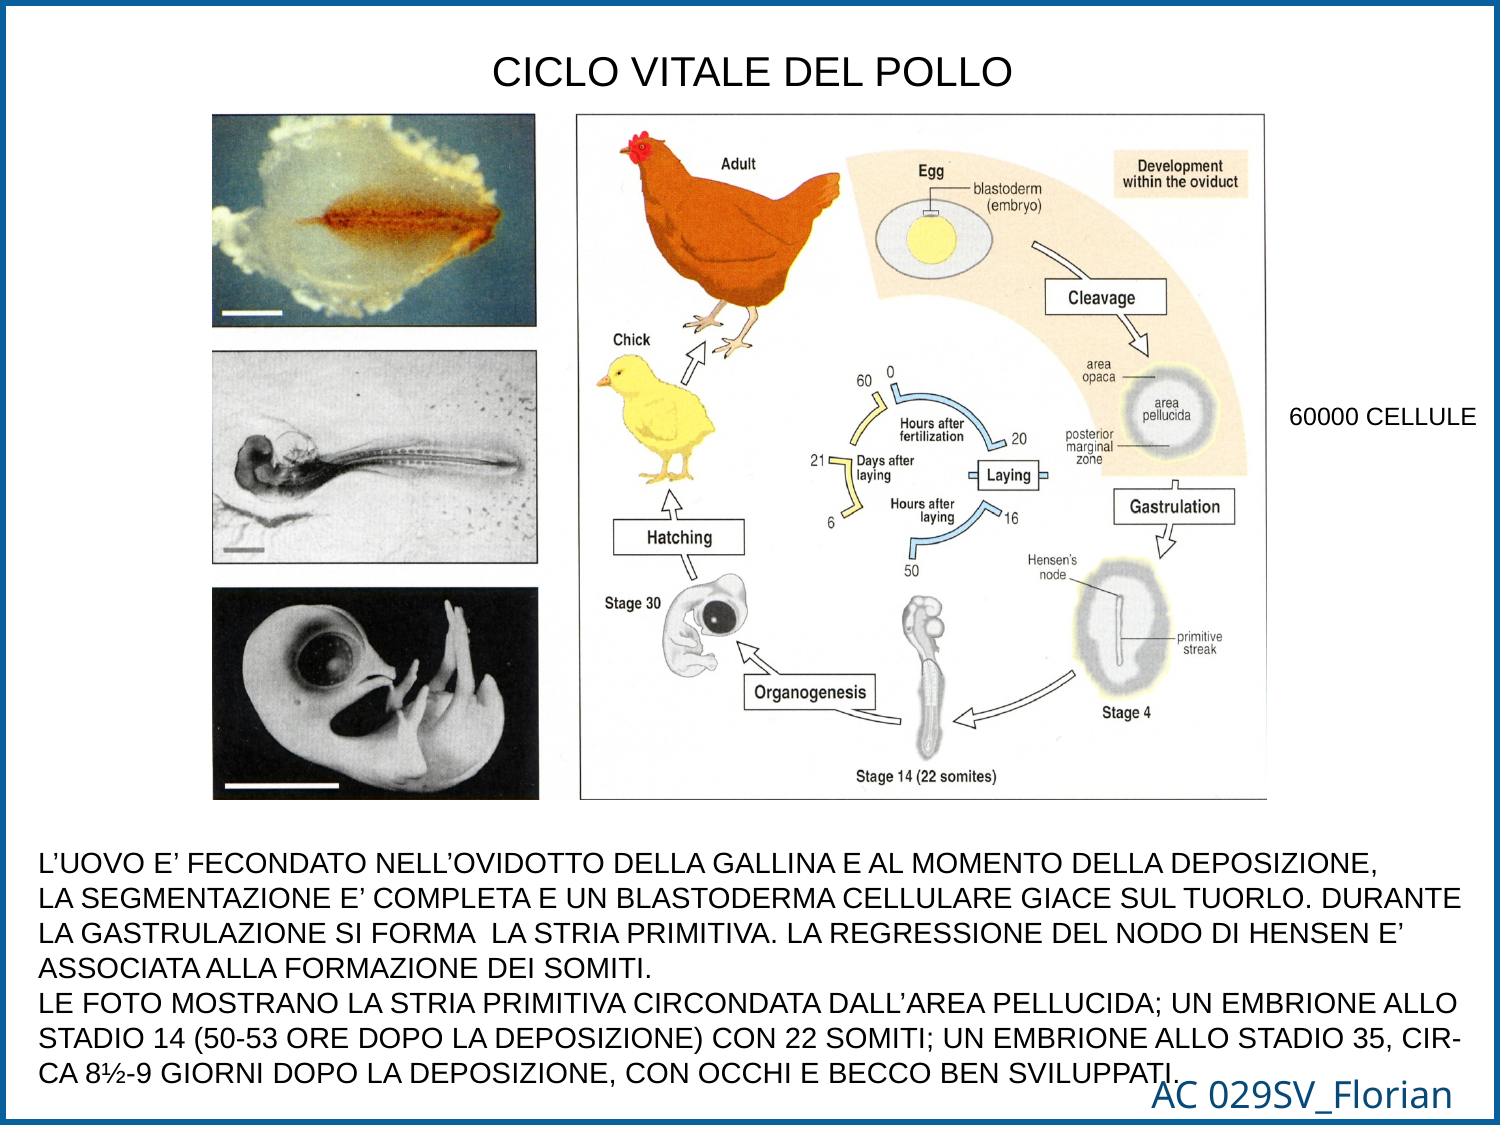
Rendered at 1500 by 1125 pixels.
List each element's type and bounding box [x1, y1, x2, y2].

text_box [0, 0, 1500, 1125]
picture [212, 112, 1267, 800]
